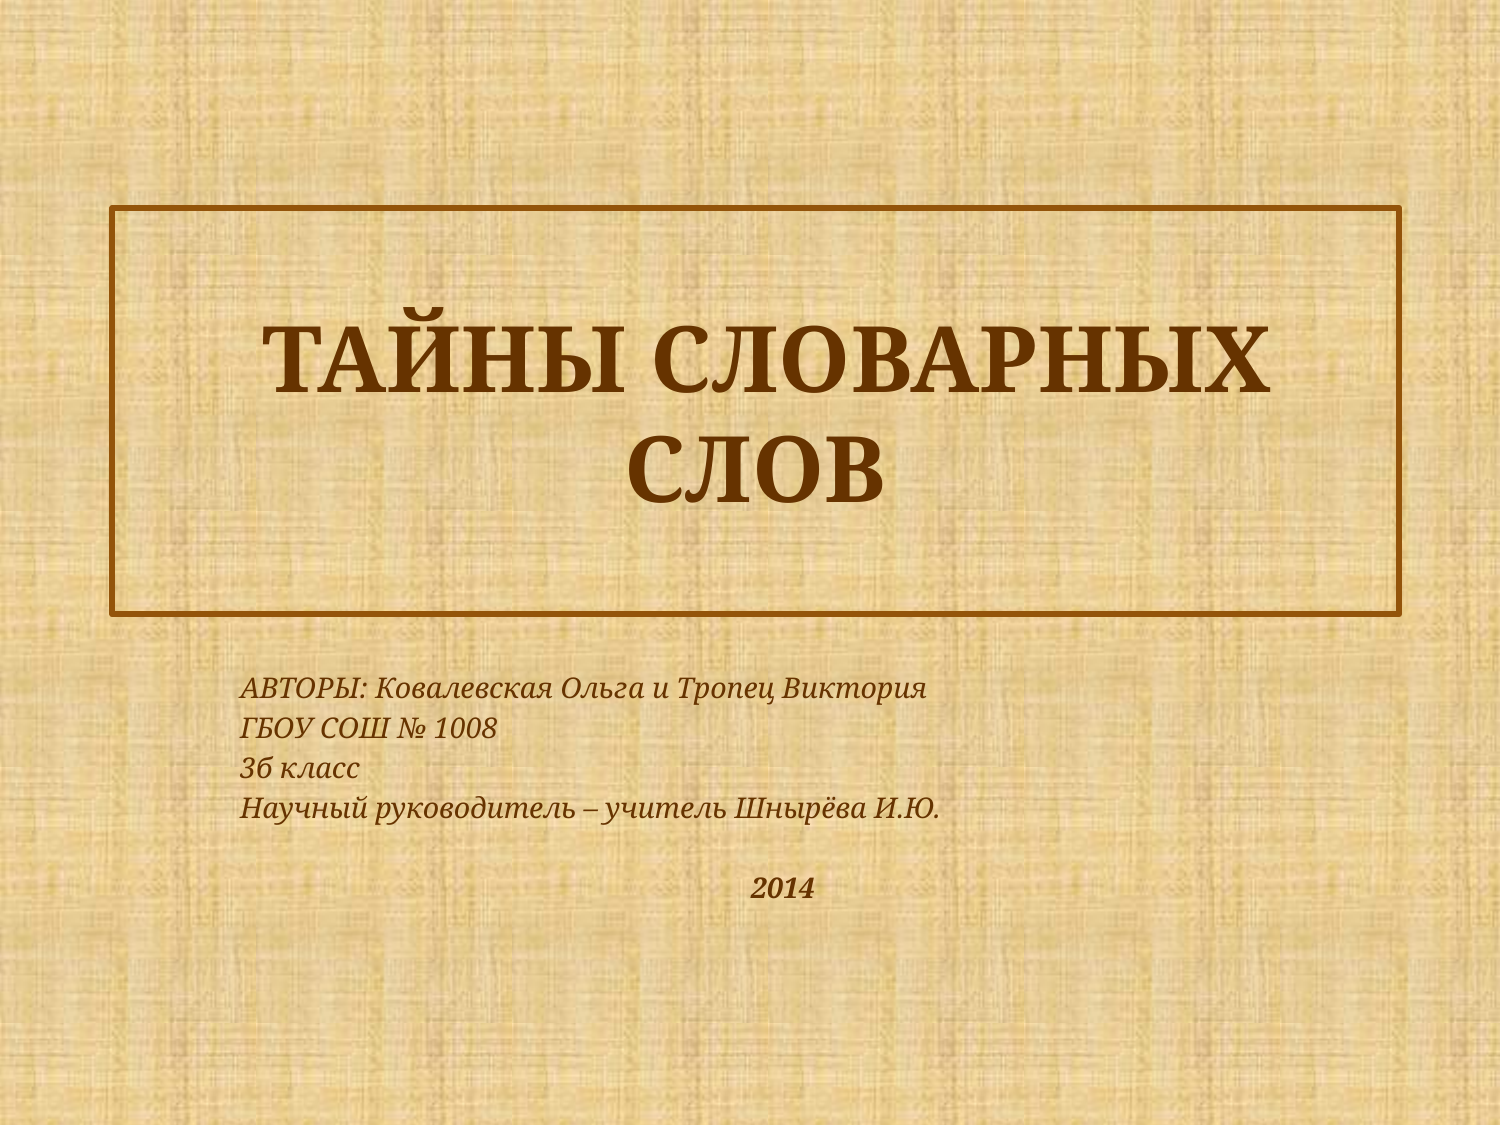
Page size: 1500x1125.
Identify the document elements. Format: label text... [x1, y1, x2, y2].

title ТАЙНЫ СЛОВАРНЫХ СЛОВ [112, 208, 1400, 615]
subtitle АВТОРЫ: Ковалевская Ольга и Тропец Виктория ГБОУ СОШ № 1008 3б класс Научный руководитель – учитель Шнырёва И.Ю. 2014 [225, 637, 1341, 925]
picture [0, 0, 1500, 1125]
